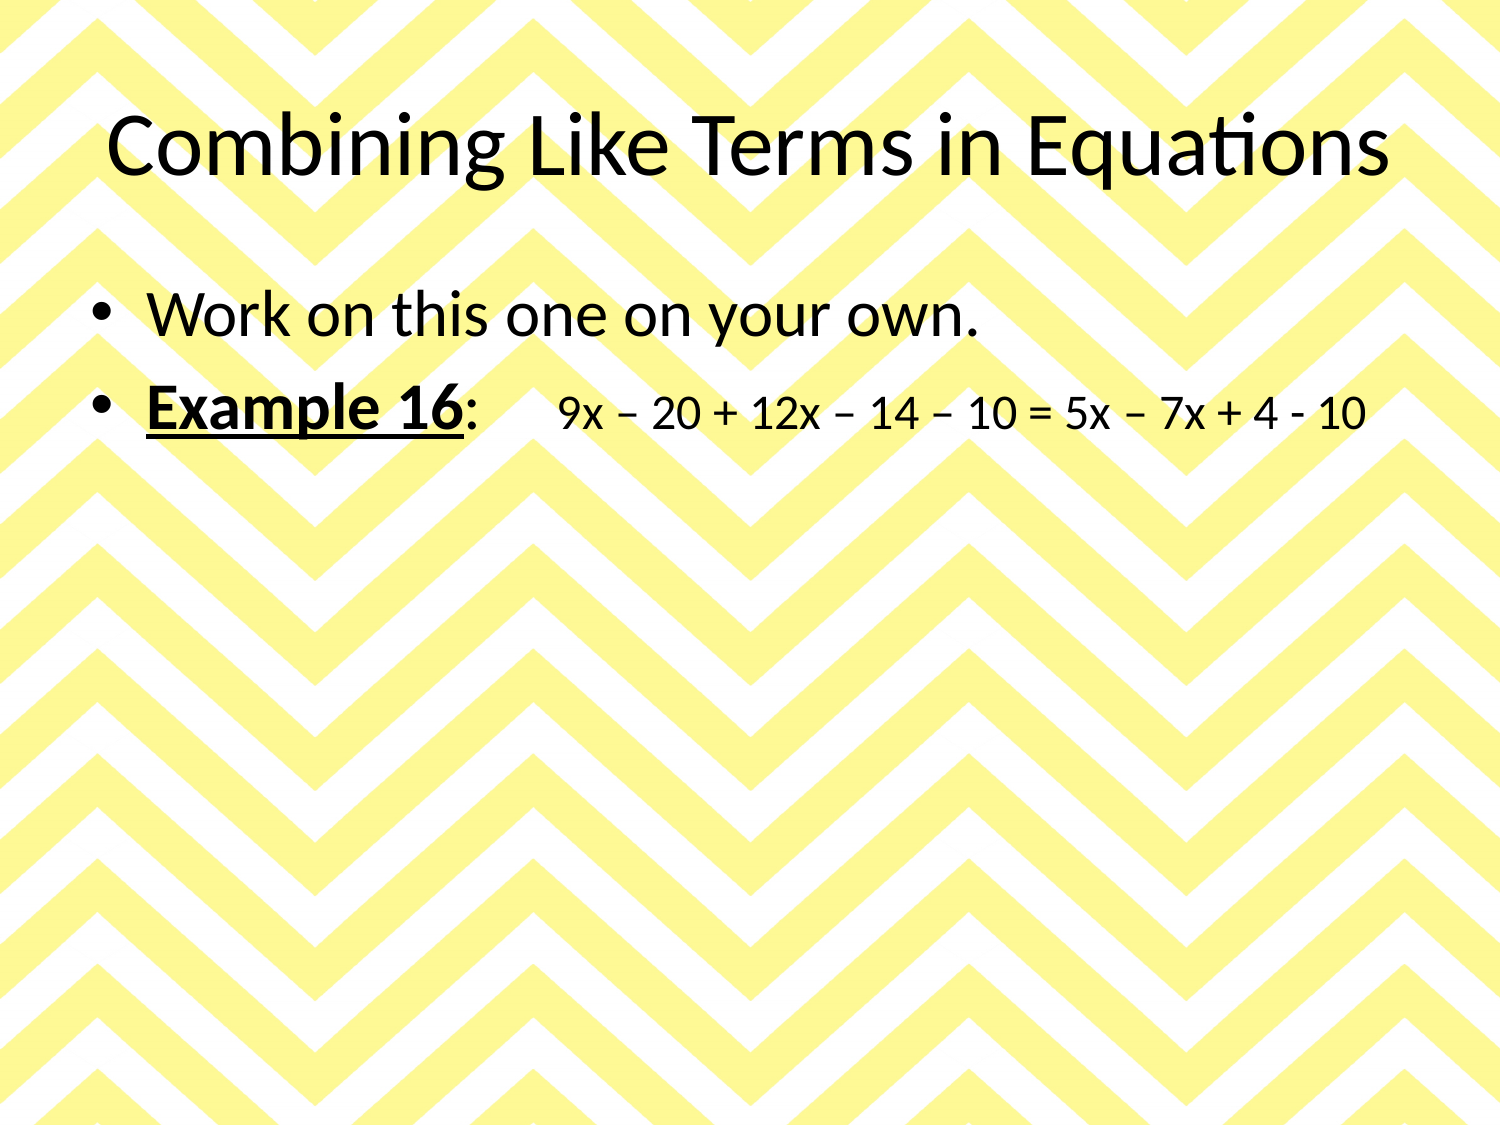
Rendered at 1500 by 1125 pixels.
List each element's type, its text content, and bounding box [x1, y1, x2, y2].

list Work on this one on your own. Example 16: 9x – 20 + 12x – 14 – 10 = 5x – 7x + 4 - 10 [75, 262, 1500, 1005]
picture [0, 0, 1500, 1125]
title Combining Like Terms in Equations [75, 45, 1425, 233]
